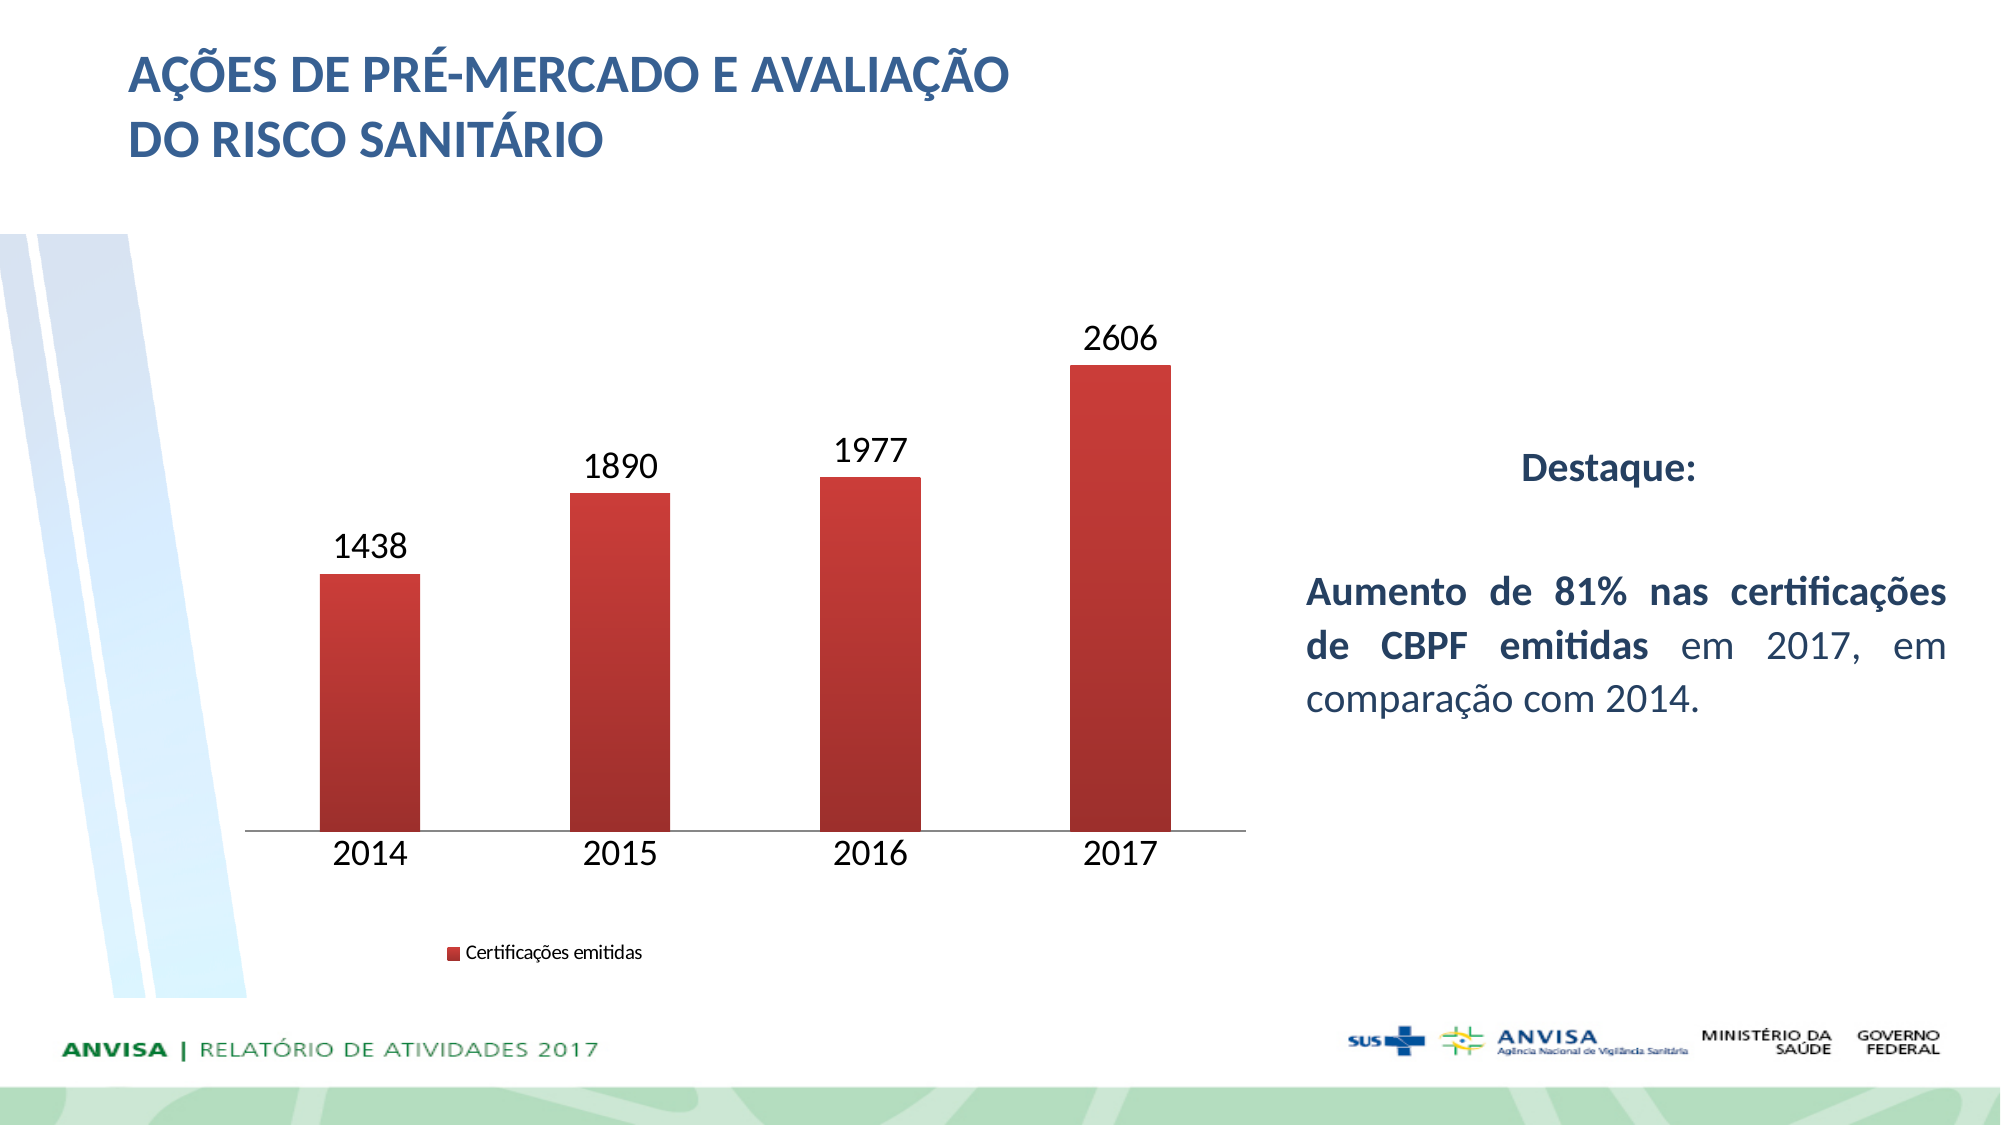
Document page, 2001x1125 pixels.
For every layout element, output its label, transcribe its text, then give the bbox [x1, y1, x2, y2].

text_box Aumento de 81% nas certificações de CBPF emitidas em 2017, em comparação com 2014. [1296, 553, 1962, 729]
text_box AÇÕES DE PRÉ-MERCADO E AVALIAÇÃO DO RISCO SANITÁRIO [114, 30, 1115, 176]
picture [0, 0, 2001, 1125]
text_box Destaque: [1506, 432, 1747, 498]
chart [249, 290, 1292, 994]
